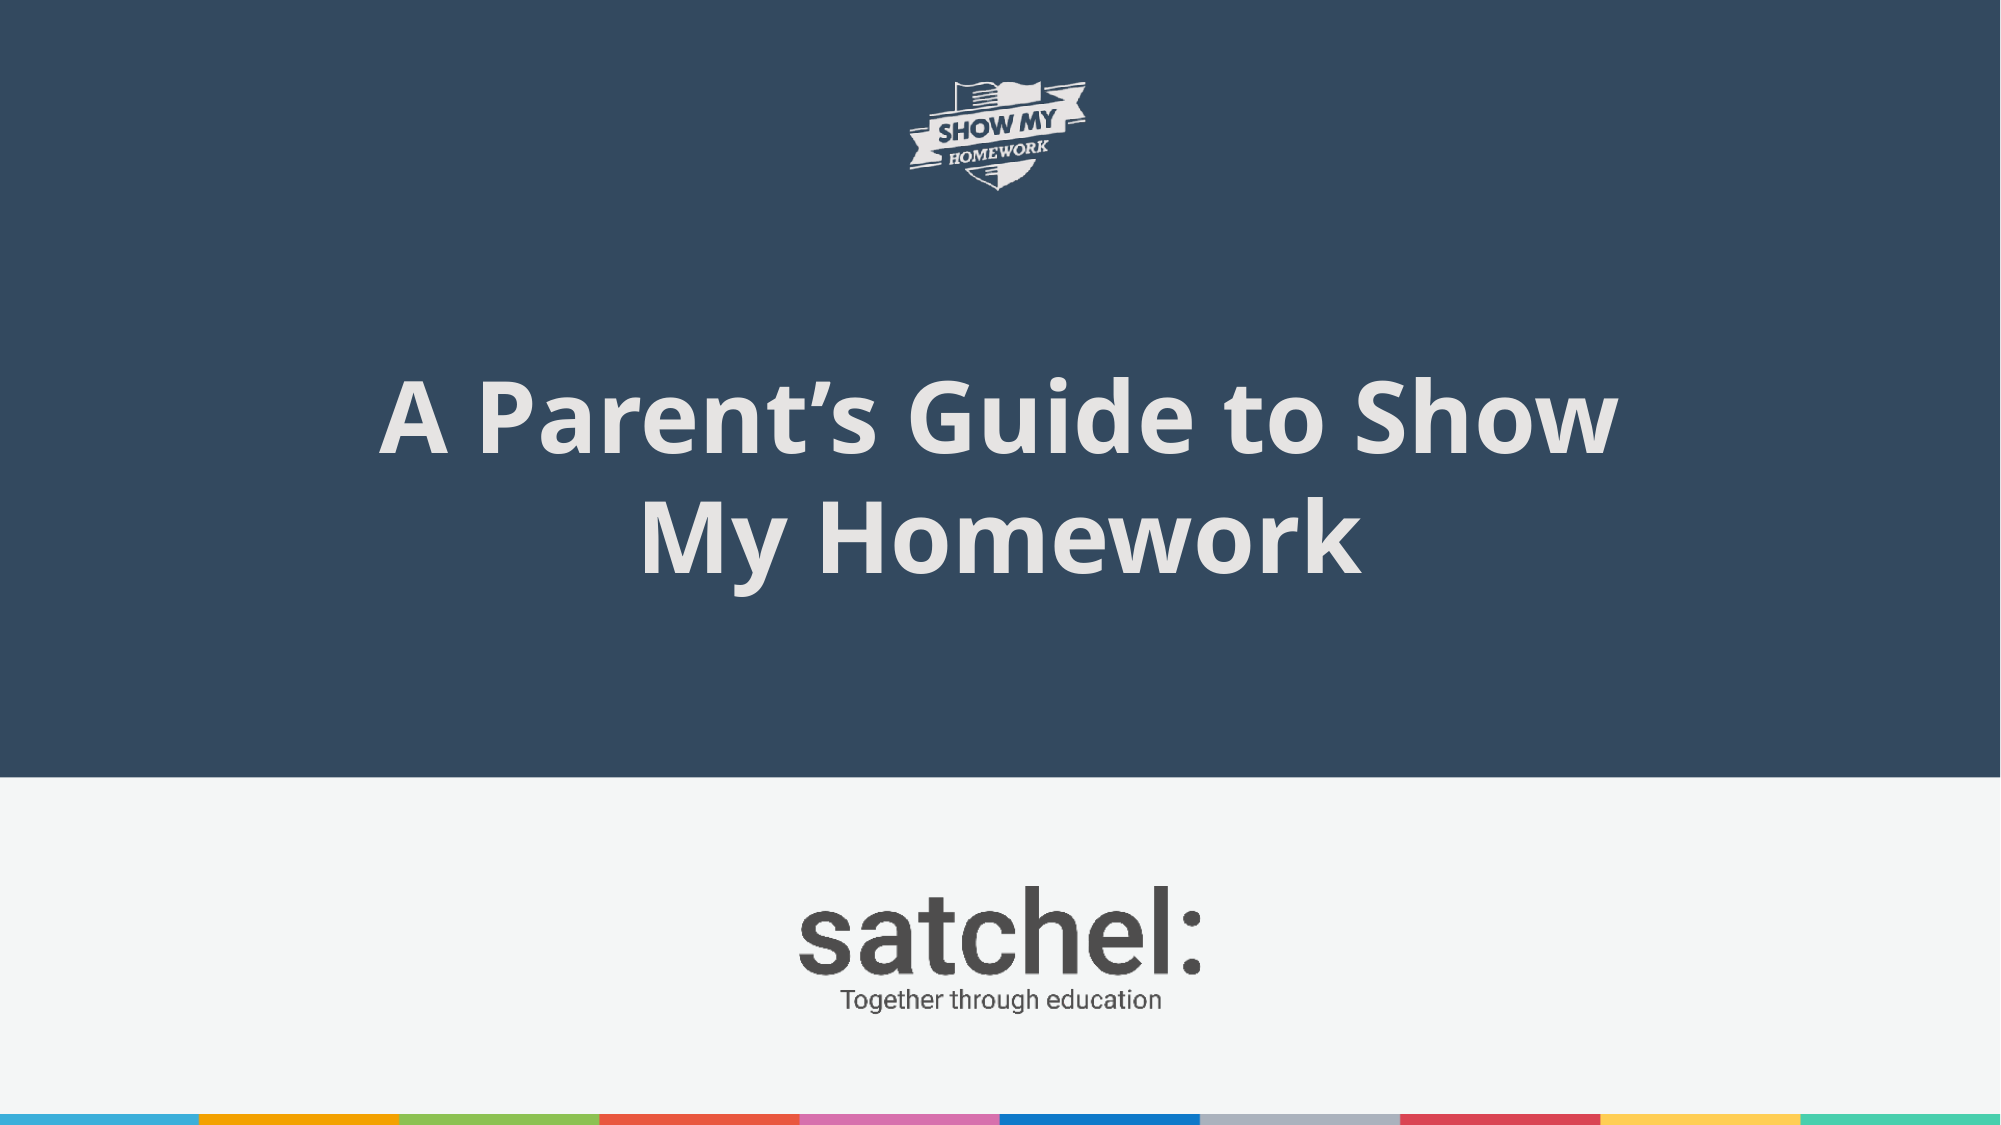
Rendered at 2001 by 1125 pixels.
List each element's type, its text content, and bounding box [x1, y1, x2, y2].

picture [0, 1113, 2001, 1125]
picture [799, 886, 1201, 1015]
picture [909, 81, 1091, 193]
text_box A Parent’s Guide to Show My Homework [288, 333, 1712, 613]
